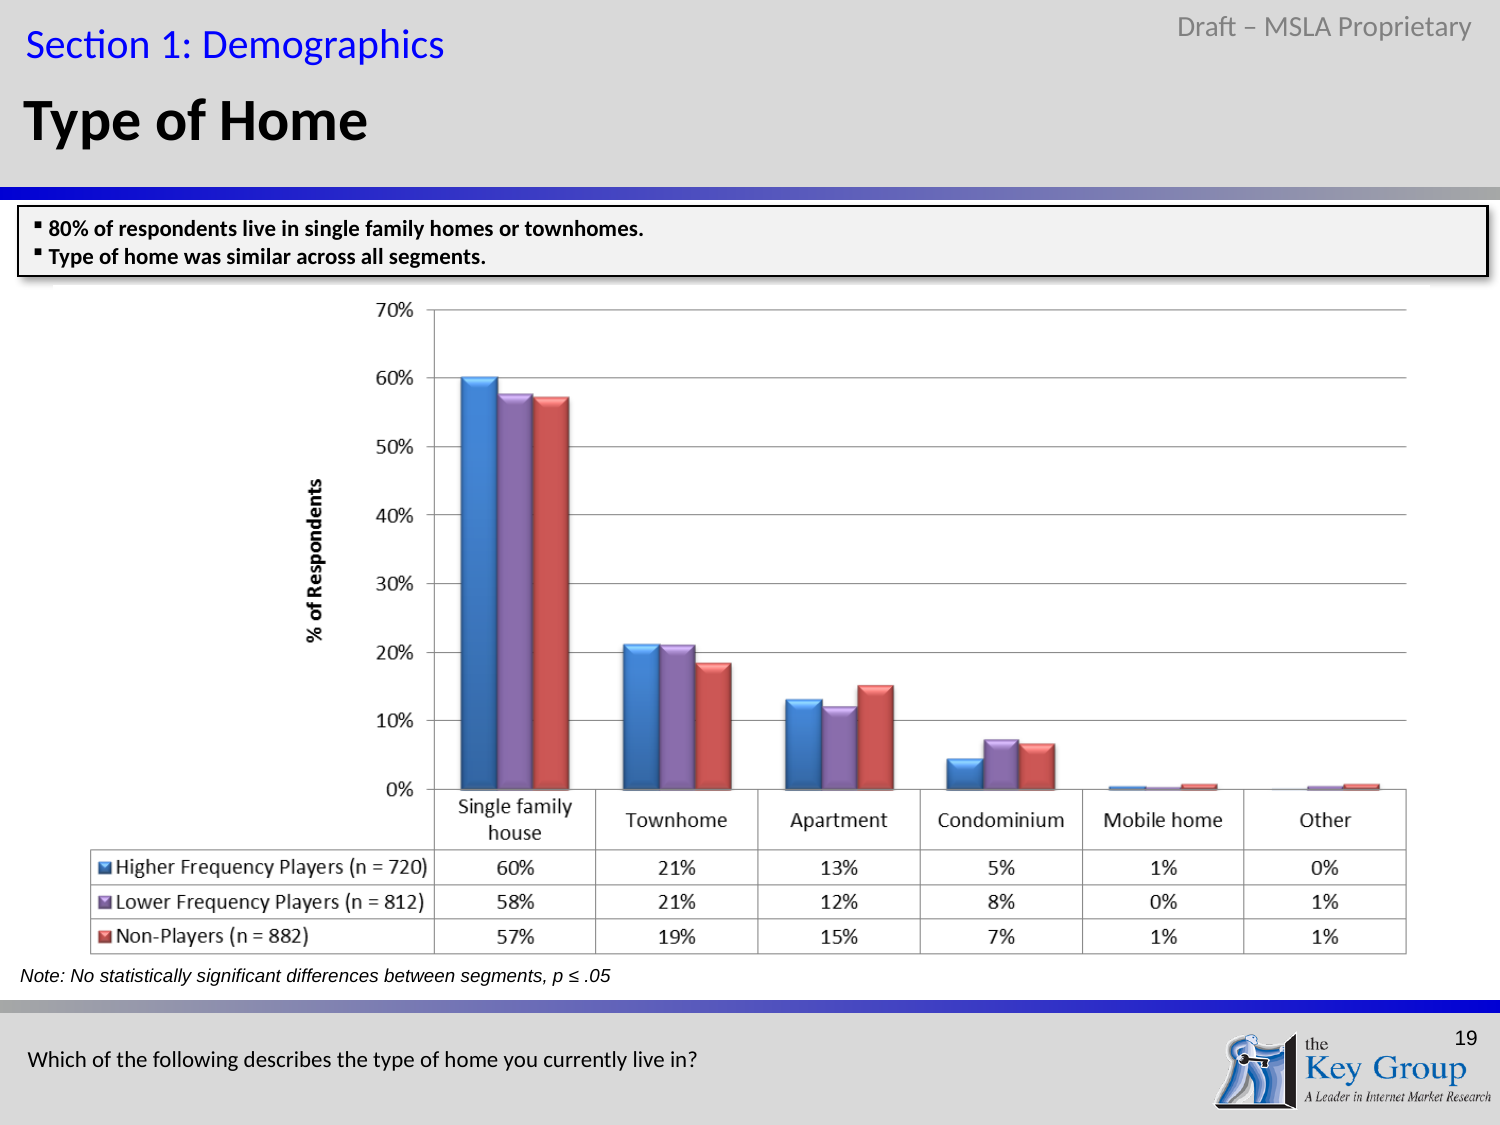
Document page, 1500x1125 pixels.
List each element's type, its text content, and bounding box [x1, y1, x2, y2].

list Which of the following describes the type of home you currently live in? [12, 1037, 1188, 1086]
text_box Note: No statistically significant differences between segments, p ≤ .05 [0, 956, 625, 1016]
list Section 1: Demographics [10, 9, 1500, 72]
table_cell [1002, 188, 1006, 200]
list Type of Home [8, 72, 1500, 161]
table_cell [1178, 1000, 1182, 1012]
table_cell 47% [920, 188, 925, 200]
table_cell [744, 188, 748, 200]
text_box Draft – MSLA Proprietary [1162, 0, 1500, 50]
text_box 80% of respondents live in single family homes or townhomes. Type of home was similar across all segments. [18, 206, 1488, 277]
picture [1212, 1017, 1500, 1111]
picture [53, 284, 1430, 965]
